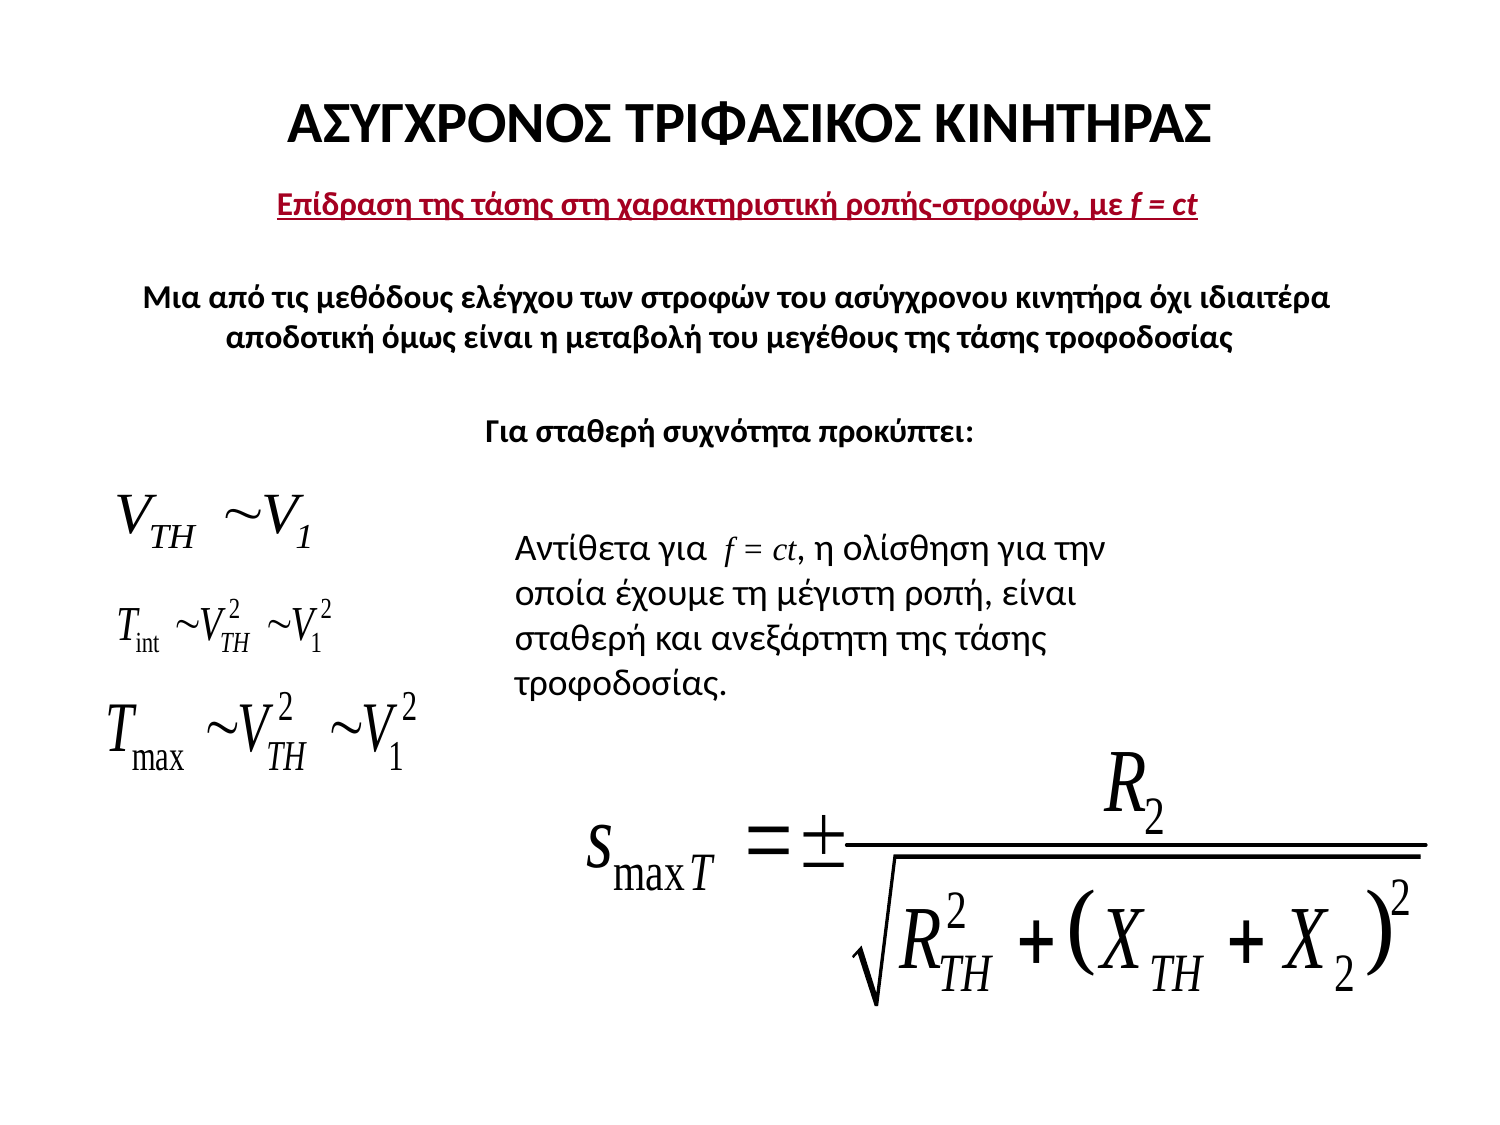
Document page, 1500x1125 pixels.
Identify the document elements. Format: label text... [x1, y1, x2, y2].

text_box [112, 474, 326, 563]
text_box Αντίθετα για f = ct, η ολίσθηση για την οποία έχουμε τη μέγιστη ροπή, είναι σταθερή και ανεξάρτητη της τάσης τροφοδοσίας. [500, 515, 1127, 710]
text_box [574, 724, 1438, 1026]
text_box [112, 587, 338, 665]
subtitle Επίδραση της τάσης στη χαρακτηριστική ροπής-στροφών, με f = ct Μια από τις μεθόδους ελέγχου των στροφών του ασύγχρονου κινητήρα όχι ιδιαιτέρα αποδοτική όμως είναι η μεταβολή του μεγέθους της τάσης τροφοδοσίας Για σταθερή συχνότητα προκύπτει: [50, 174, 1425, 1100]
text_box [99, 674, 426, 788]
title ΑΣΥΓΧΡΟΝΟΣ ΤΡΙΦΑΣΙΚΟΣ ΚΙΝΗΤΗΡΑΣ [112, 62, 1388, 174]
